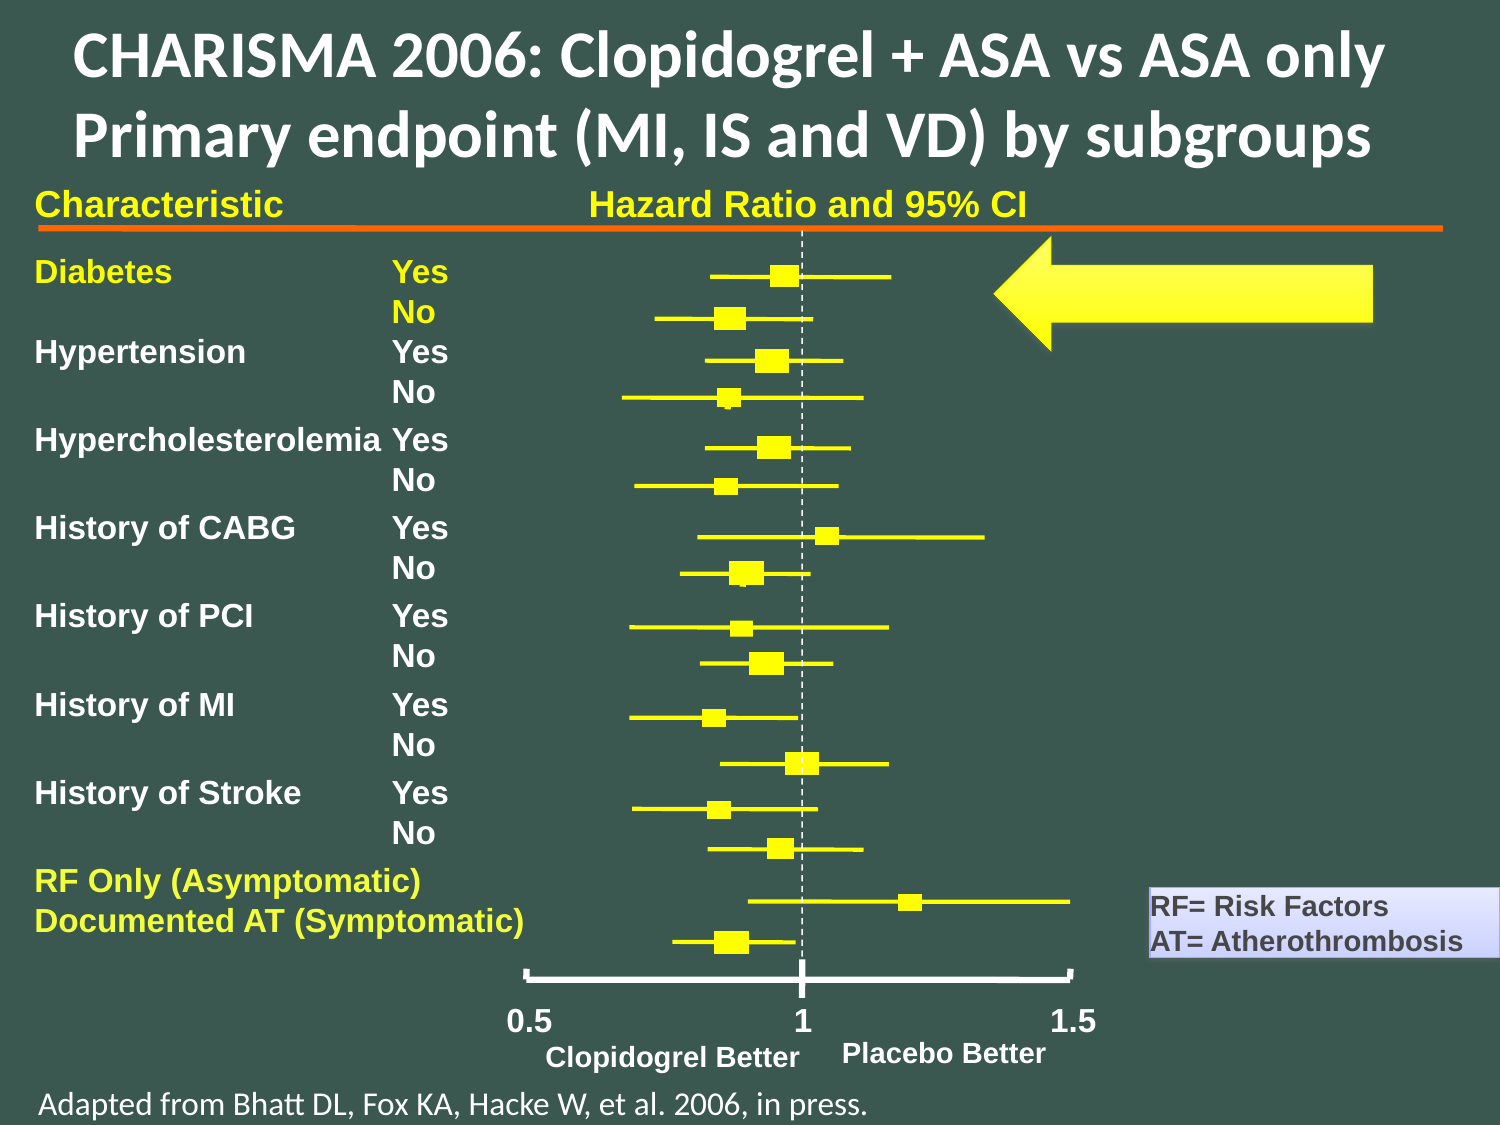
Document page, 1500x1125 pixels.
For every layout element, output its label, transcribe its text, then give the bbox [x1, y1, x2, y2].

text_box [1101, 265, 1373, 322]
text_box CHARISMA 2006: Clopidogrel + ASA vs ASA only Primary endpoint (MI, IS and VD) by subgroups [0, 3, 1500, 179]
text_box Characteristic Hazard Ratio and 95% CI Diabetes Yes No Hypertension Yes No Hypercholesterolemia Yes No History of CABG Yes No History of PCI Yes No History of MI Yes No History of Stroke Yes No RF Only (Asymptomatic) Documented AT (Symptomatic) [19, 179, 1462, 947]
text_box Adapted from Bhatt DL, Fox KA, Hacke W, et al. 2006, in press. [38, 1081, 982, 1122]
text_box RF= Risk Factors AT= Atherothrombosis [1149, 887, 1500, 958]
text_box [505, 228, 1098, 1075]
